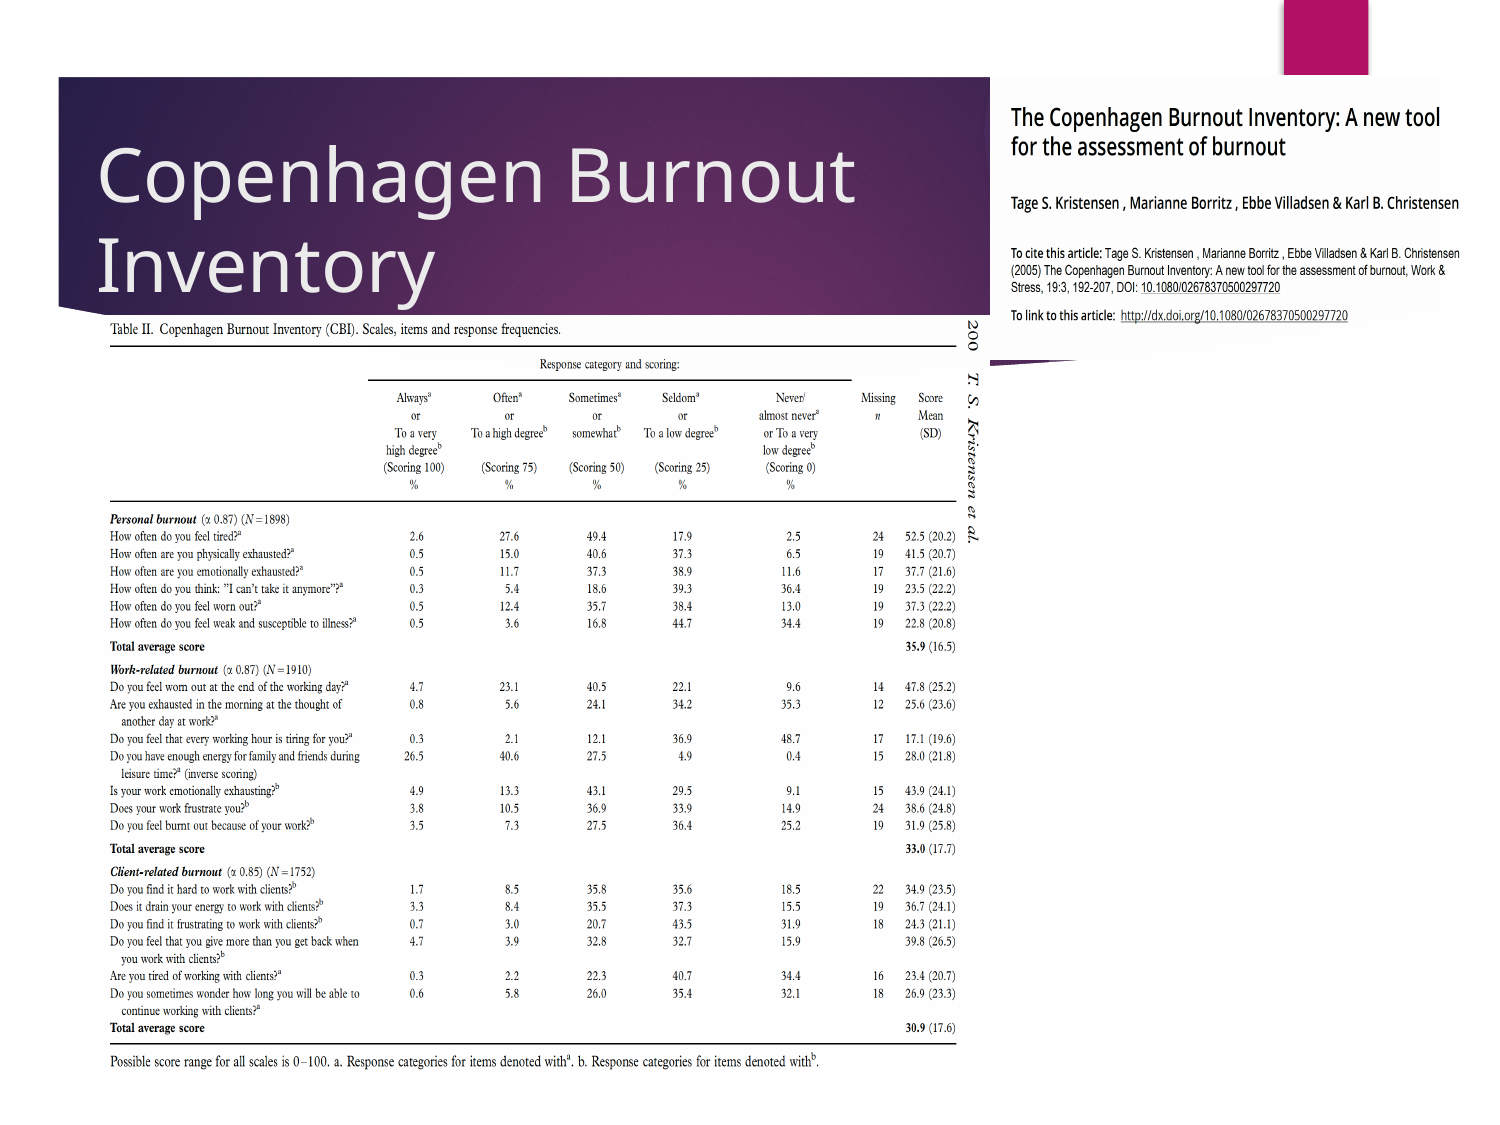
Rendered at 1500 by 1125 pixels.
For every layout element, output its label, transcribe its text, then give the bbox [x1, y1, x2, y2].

picture [102, 75, 1500, 1081]
title Copenhagen Burnout Inventory [81, 159, 983, 276]
